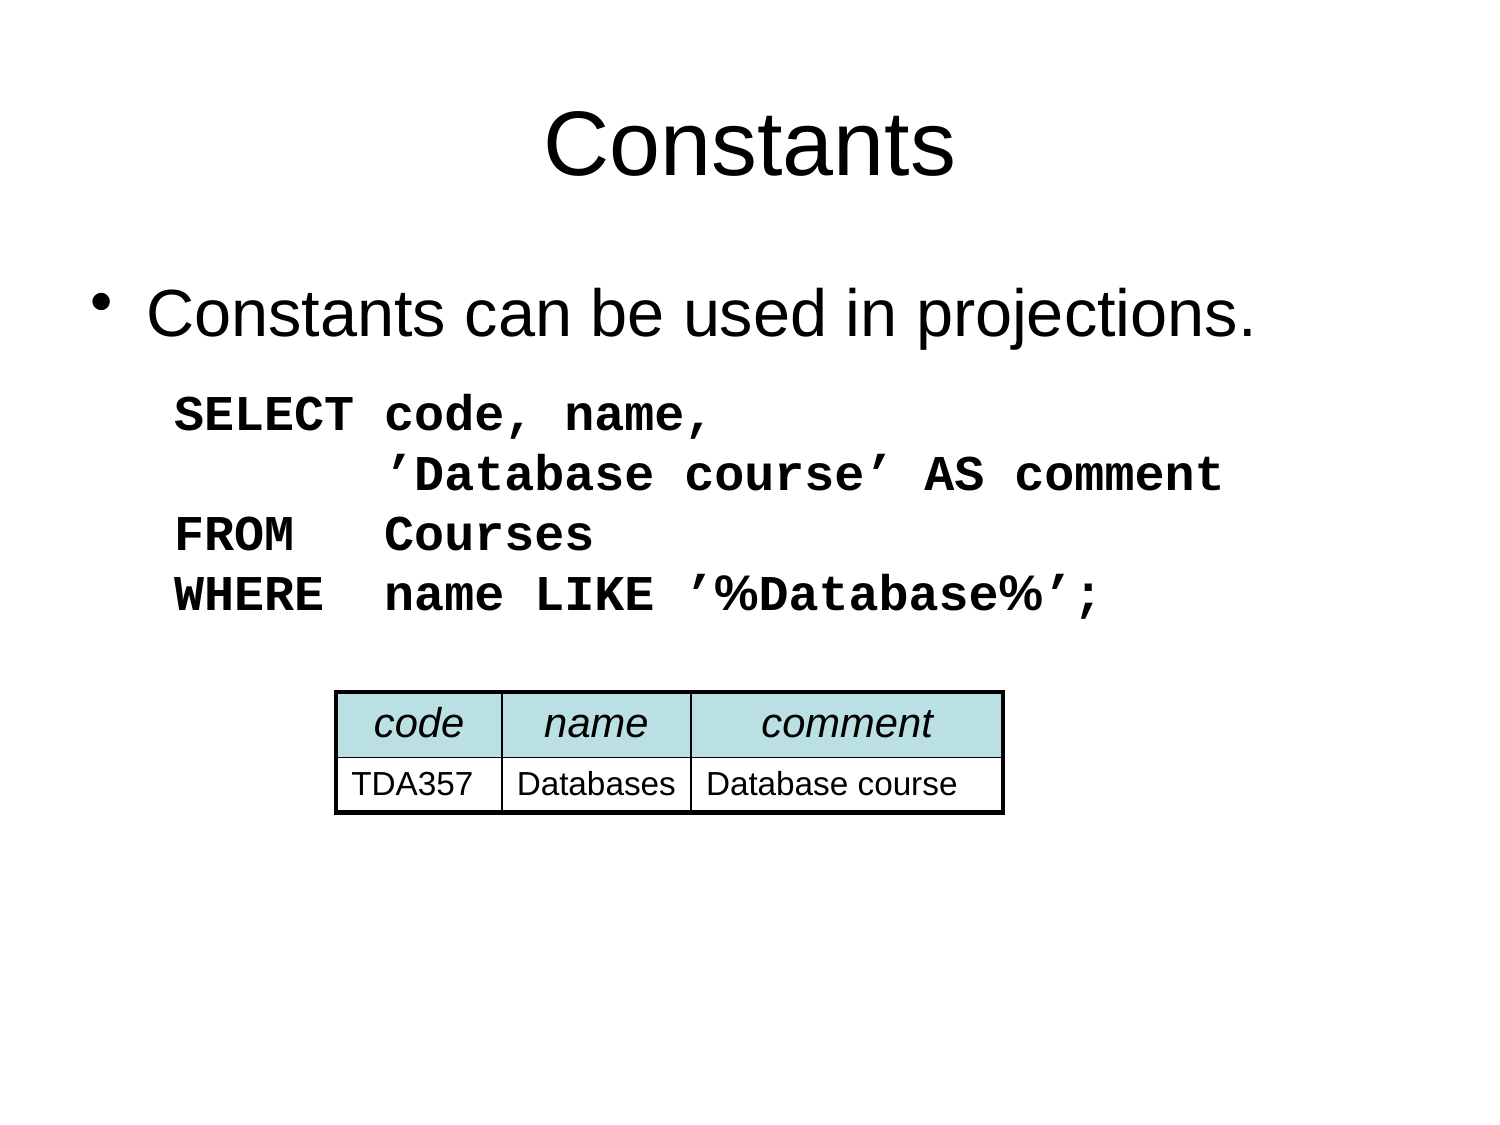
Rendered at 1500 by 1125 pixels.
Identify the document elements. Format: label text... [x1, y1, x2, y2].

text_box SELECT code, name, ’Database course’ AS comment FROM Courses WHERE name LIKE ’%Database%’; [159, 373, 1329, 629]
table_header name [503, 694, 690, 757]
table_cell Databases [503, 758, 690, 810]
table_header code [338, 694, 501, 757]
table_header comment [692, 694, 1001, 757]
title Constants [75, 45, 1425, 233]
table_cell TDA357 [338, 758, 501, 810]
list Constants can be used in projections. [75, 262, 1425, 1005]
table_cell Database course [692, 758, 1001, 810]
